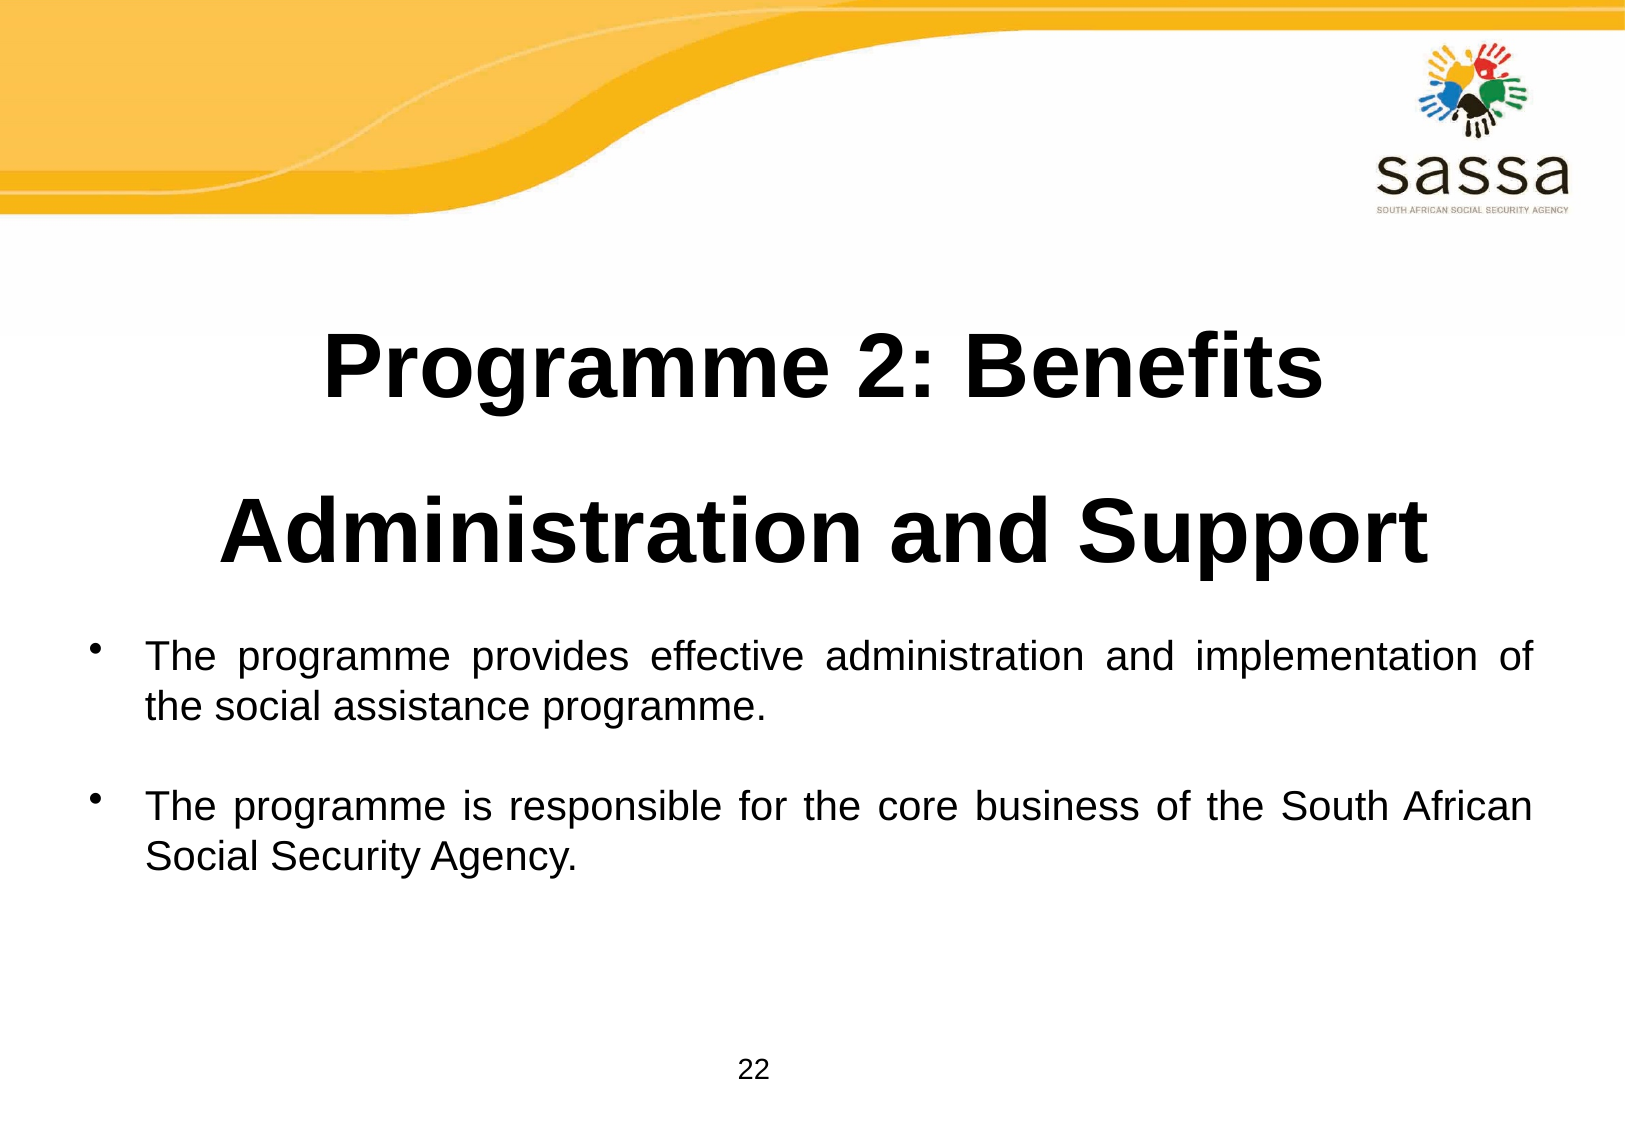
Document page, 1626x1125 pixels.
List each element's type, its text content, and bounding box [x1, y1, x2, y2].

title Programme 2: Benefits Administration and Support [103, 243, 1545, 544]
slide_number 22 [564, 1042, 944, 1121]
picture [0, 0, 1625, 336]
text_box The programme provides effective administration and implementation of the social assistance programme. The programme is responsible for the core business of the South African Social Security Agency. [73, 621, 1549, 965]
